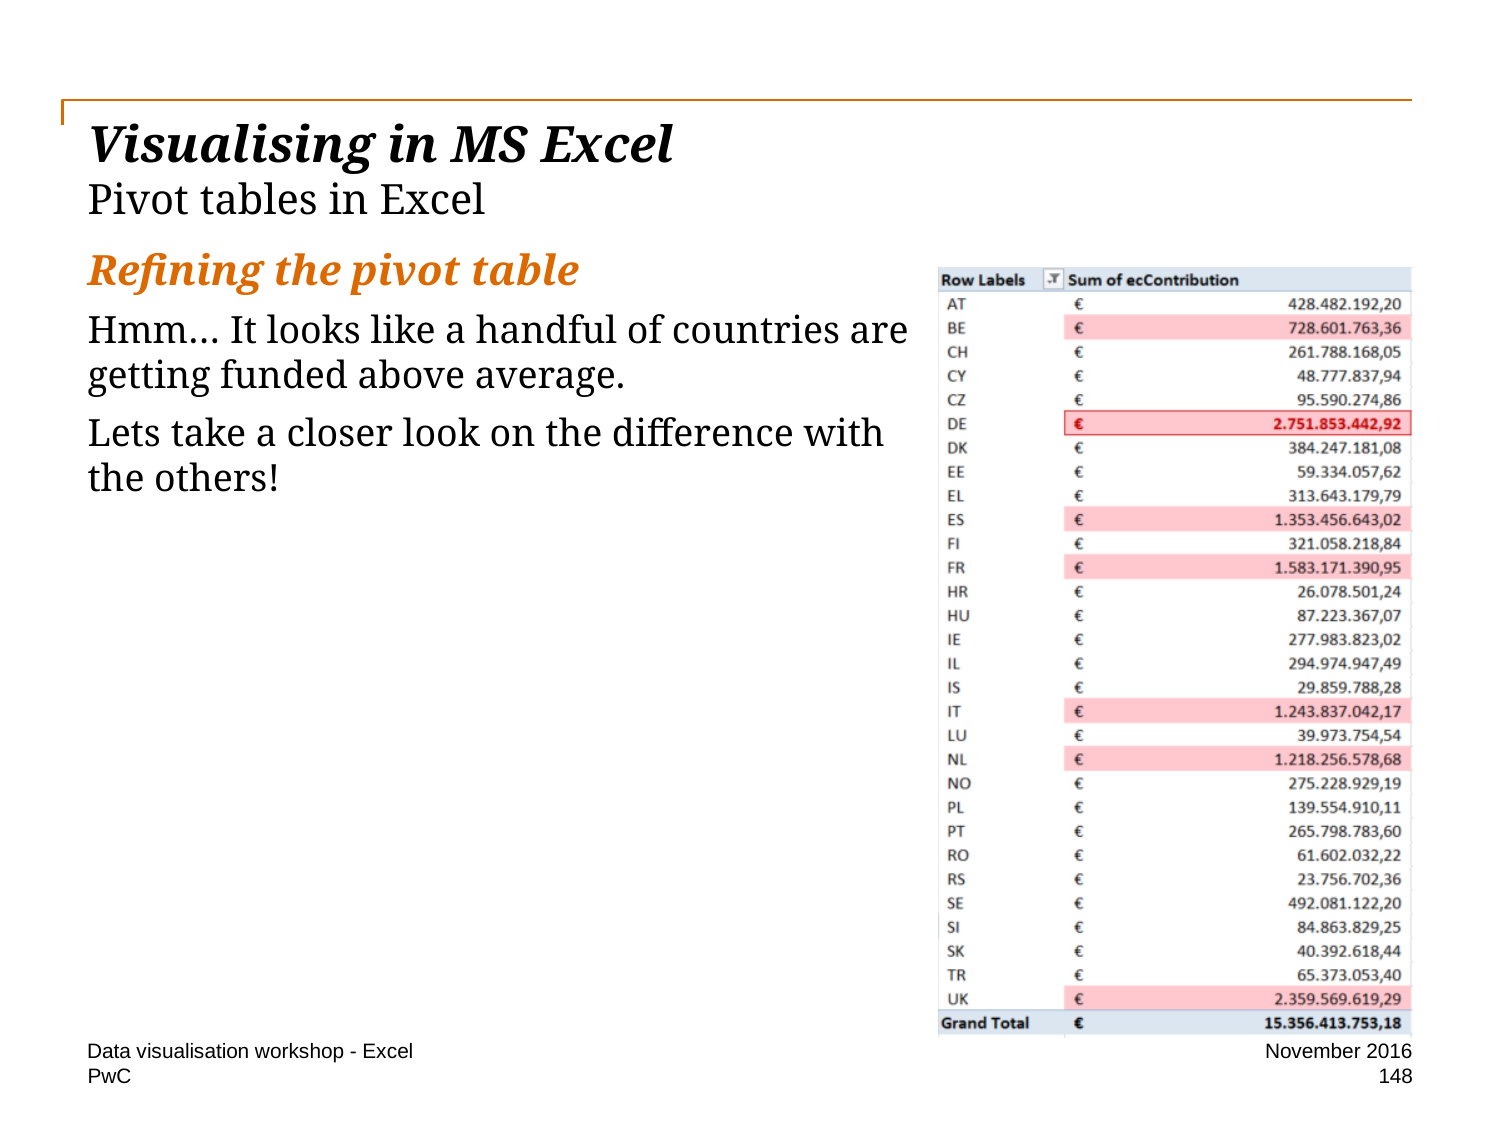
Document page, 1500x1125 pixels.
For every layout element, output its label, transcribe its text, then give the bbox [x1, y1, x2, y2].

list Refining the pivot table Hmm… It looks like a handful of countries are getting funded above average. Lets take a closer look on the difference with the others! [87, 243, 950, 1013]
slide_number 148 [1162, 1062, 1413, 1088]
footer Data visualisation workshop - Excel [86, 1037, 950, 1063]
title Visualising in MS Excel Pivot tables in Excel [87, 112, 1413, 263]
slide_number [1162, 1044, 1413, 1062]
picture [938, 267, 1413, 1038]
